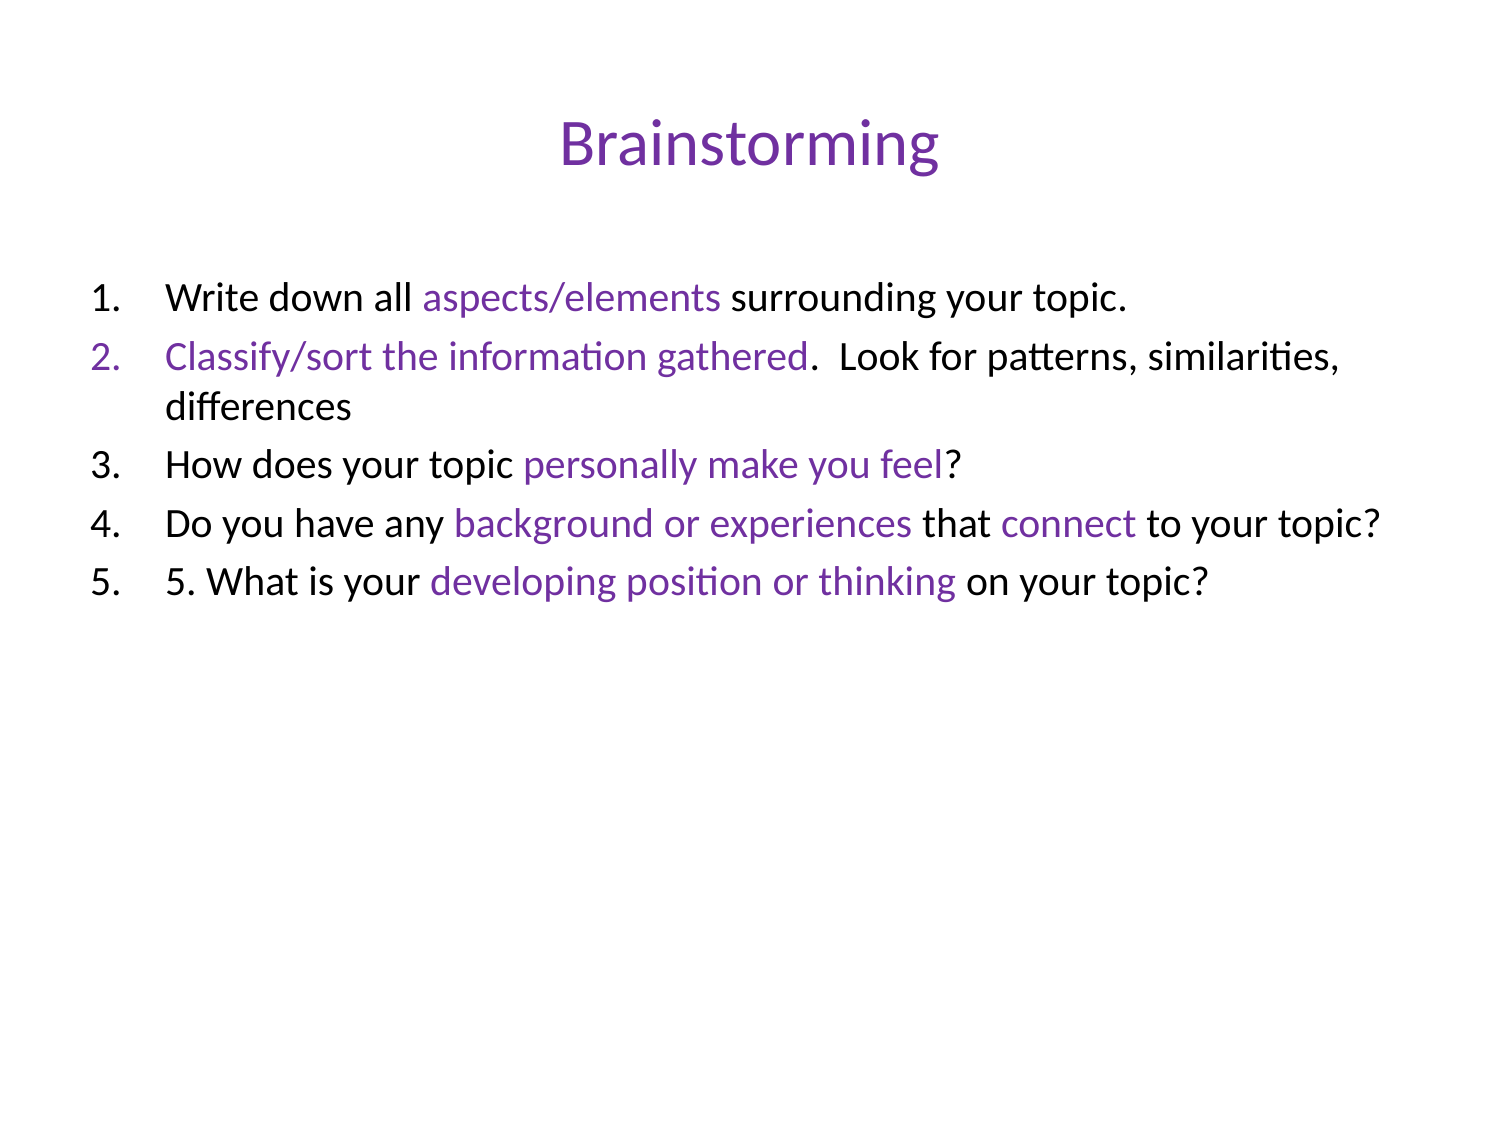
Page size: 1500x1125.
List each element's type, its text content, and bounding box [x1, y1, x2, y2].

list Write down all aspects/elements surrounding your topic. Classify/sort the information gathered. Look for patterns, similarities, differences How does your topic personally make you feel? Do you have any background or experiences that connect to your topic? 5. What is your developing position or thinking on your topic? [75, 262, 1425, 1005]
title Brainstorming [75, 45, 1425, 233]
